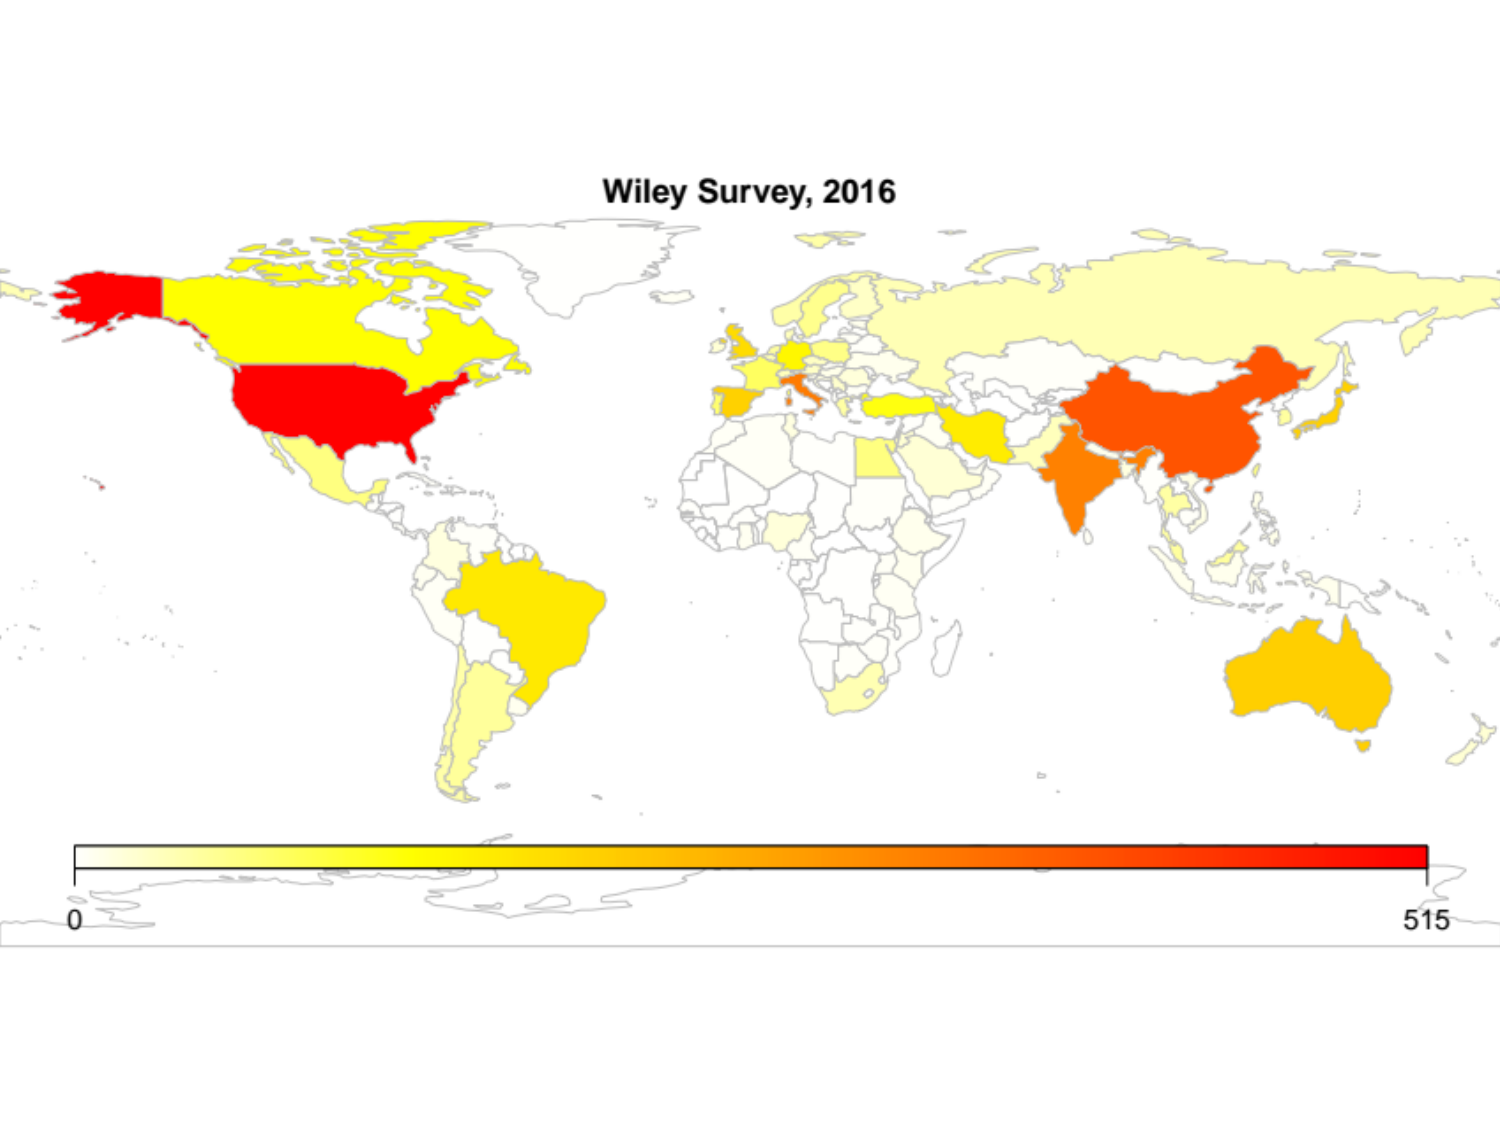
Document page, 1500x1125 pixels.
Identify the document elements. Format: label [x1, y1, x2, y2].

picture [0, 173, 1500, 954]
